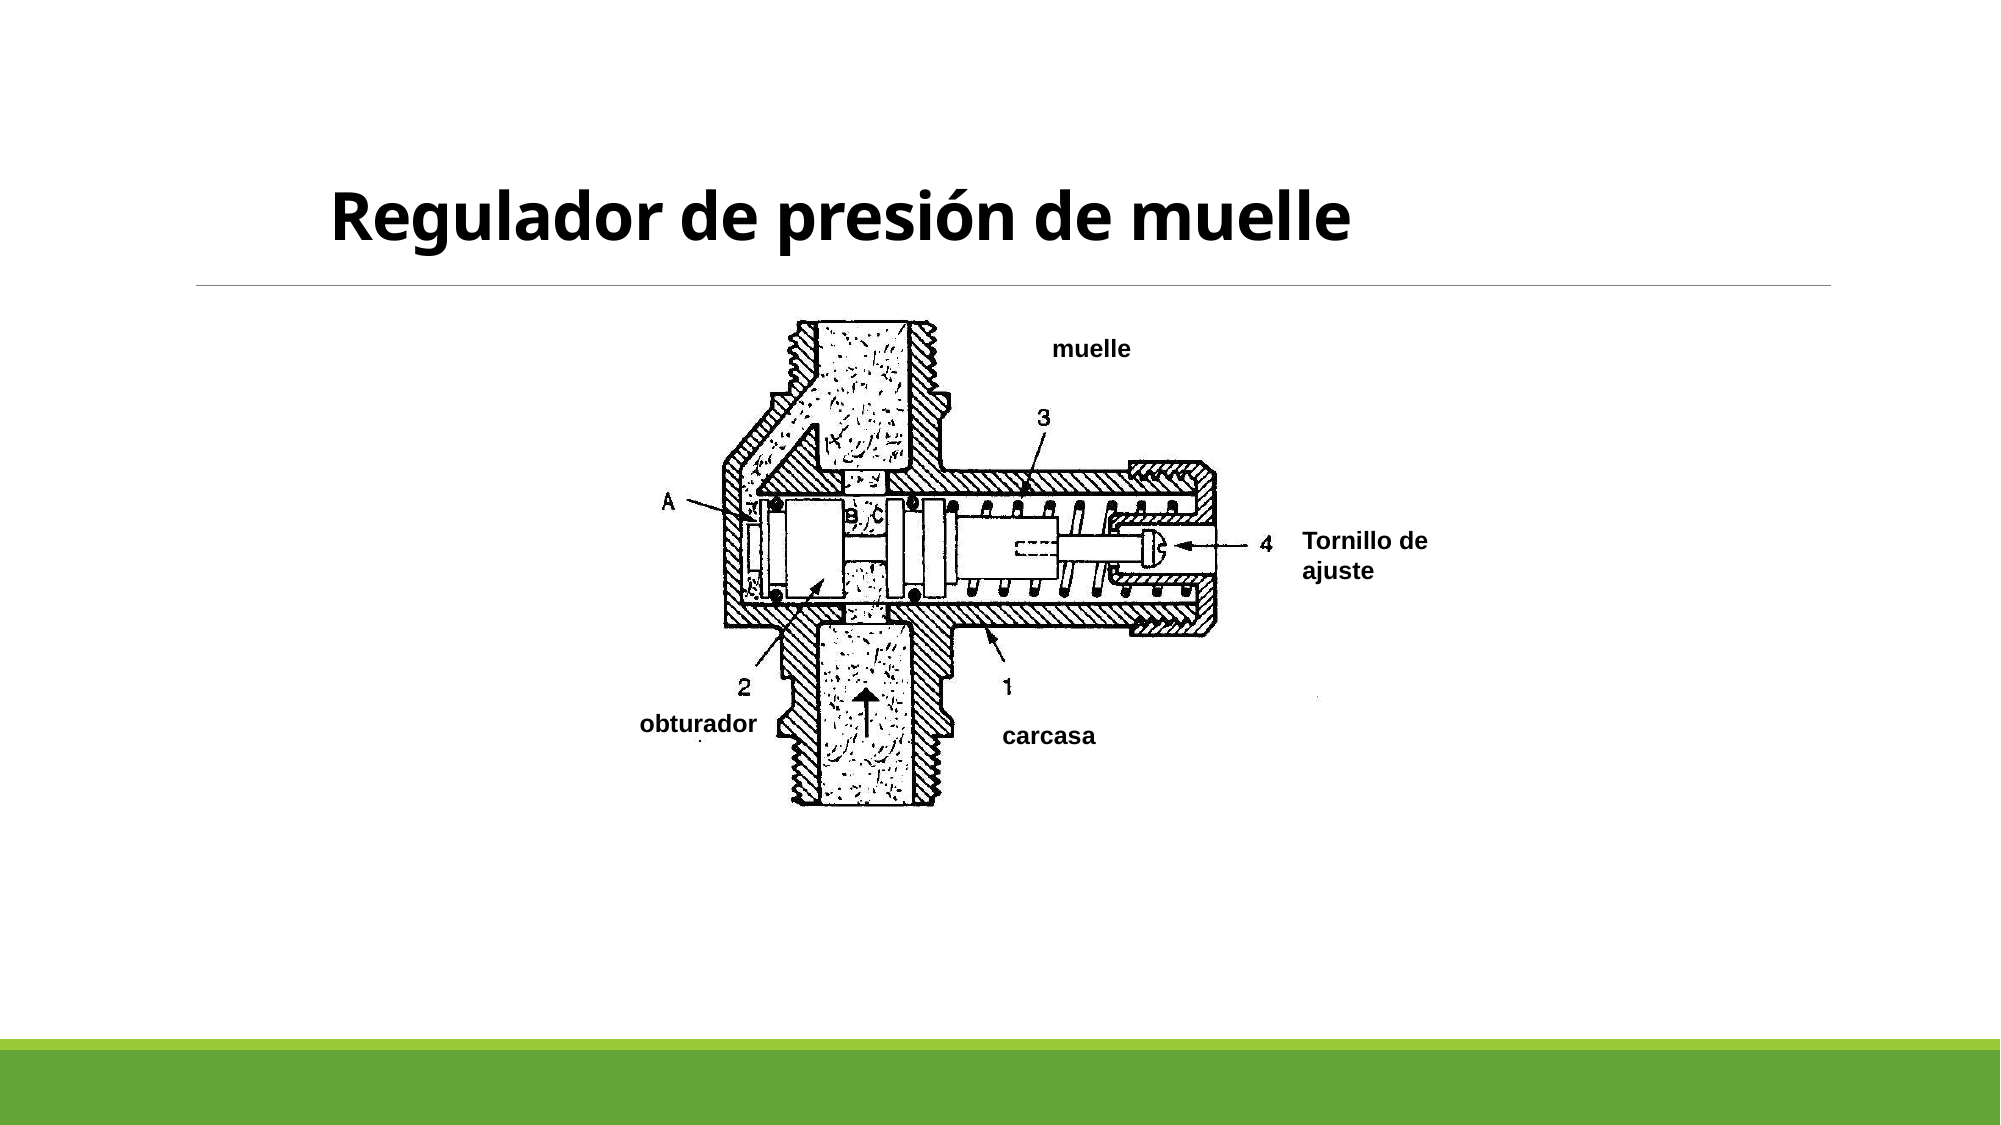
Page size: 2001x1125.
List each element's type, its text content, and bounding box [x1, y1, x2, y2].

text_box Tornillo de ajuste [1358, 517, 1500, 592]
picture [536, 296, 1351, 829]
title Regulador de presión de muelle [314, 106, 1517, 262]
